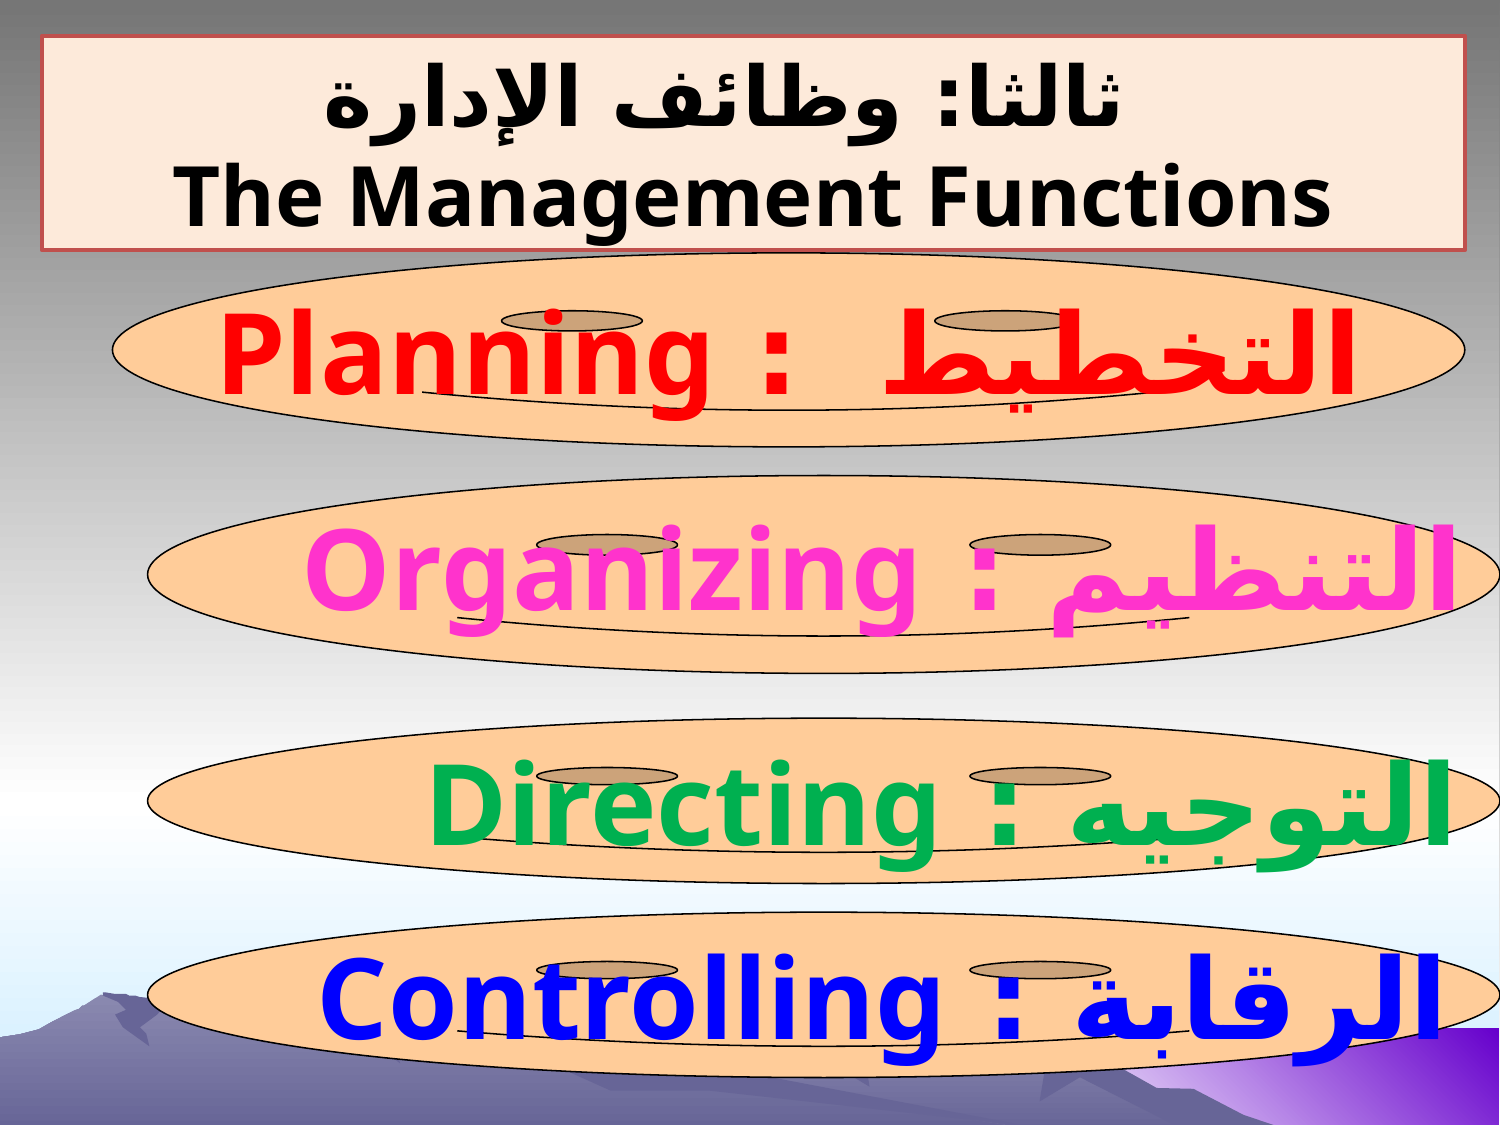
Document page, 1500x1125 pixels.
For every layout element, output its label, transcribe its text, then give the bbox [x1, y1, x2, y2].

text_box التنظيم : Organizing [147, 475, 1500, 674]
text_box ثالثا: وظائف الإدارة The Management Functions [42, 35, 1465, 251]
text_box التخطيط : Planning [112, 252, 1465, 447]
text_box التوجيه : Directing [147, 718, 1500, 884]
text_box الرقابة : Controlling [147, 912, 1500, 1078]
